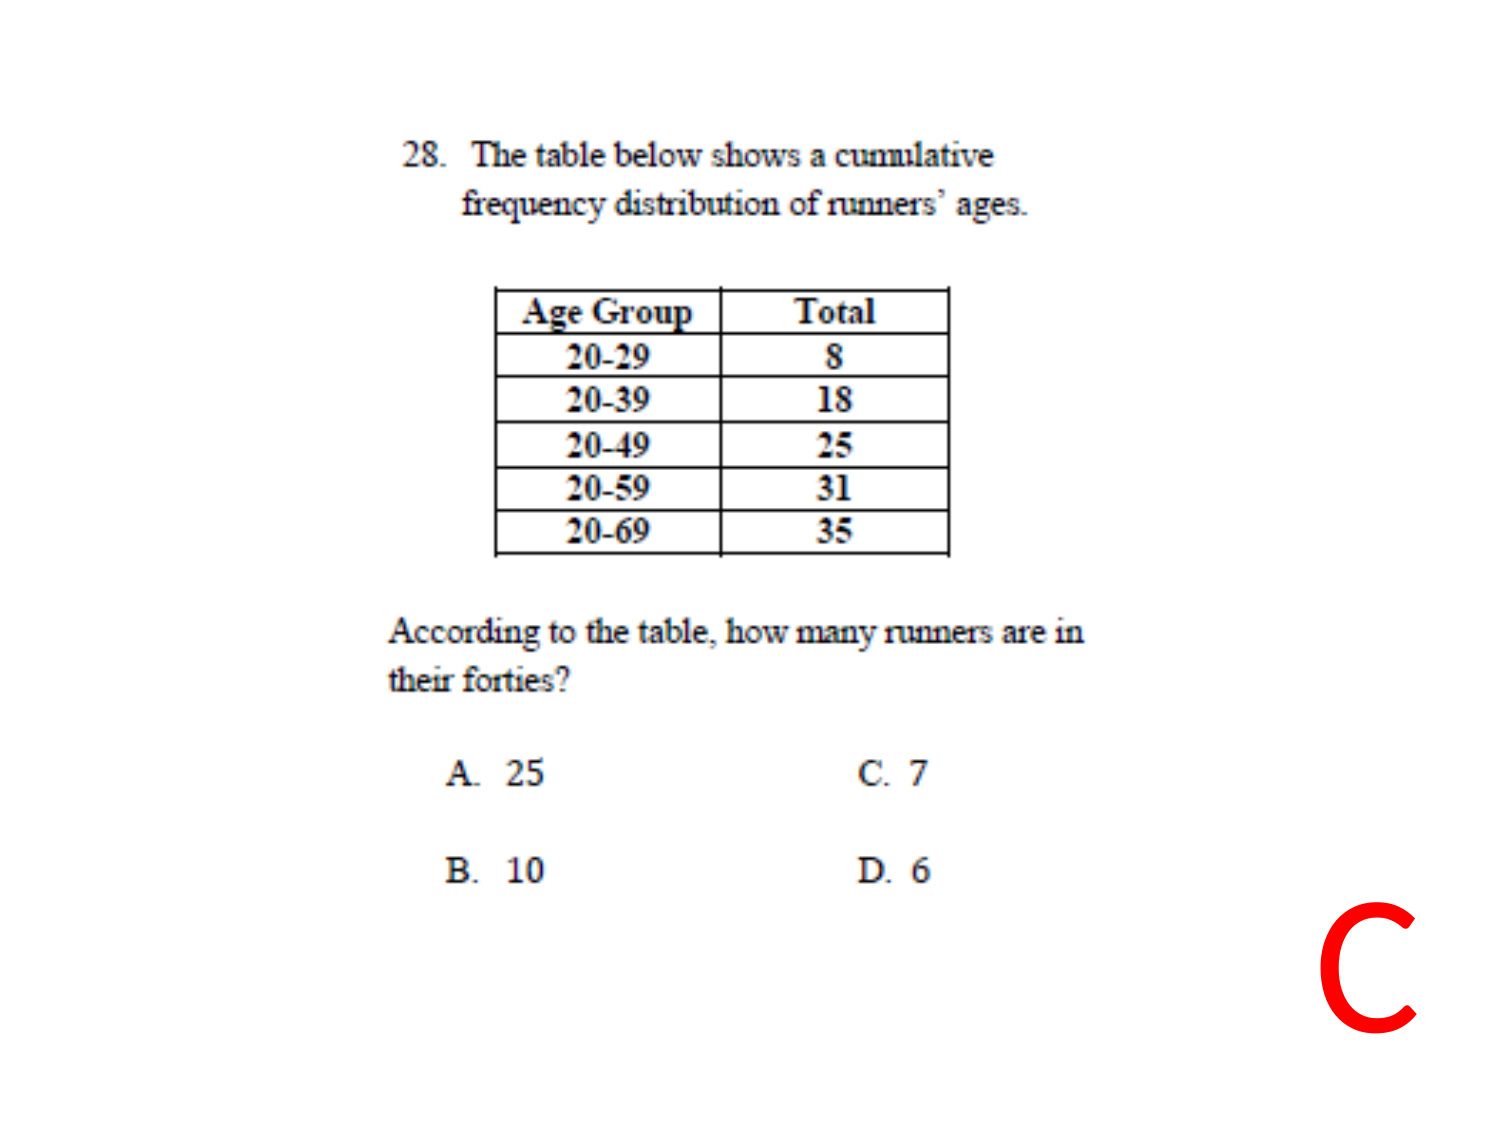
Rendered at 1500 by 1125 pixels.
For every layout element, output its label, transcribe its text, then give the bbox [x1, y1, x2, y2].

picture [349, 99, 1126, 955]
text_box C [1299, 824, 1425, 1080]
